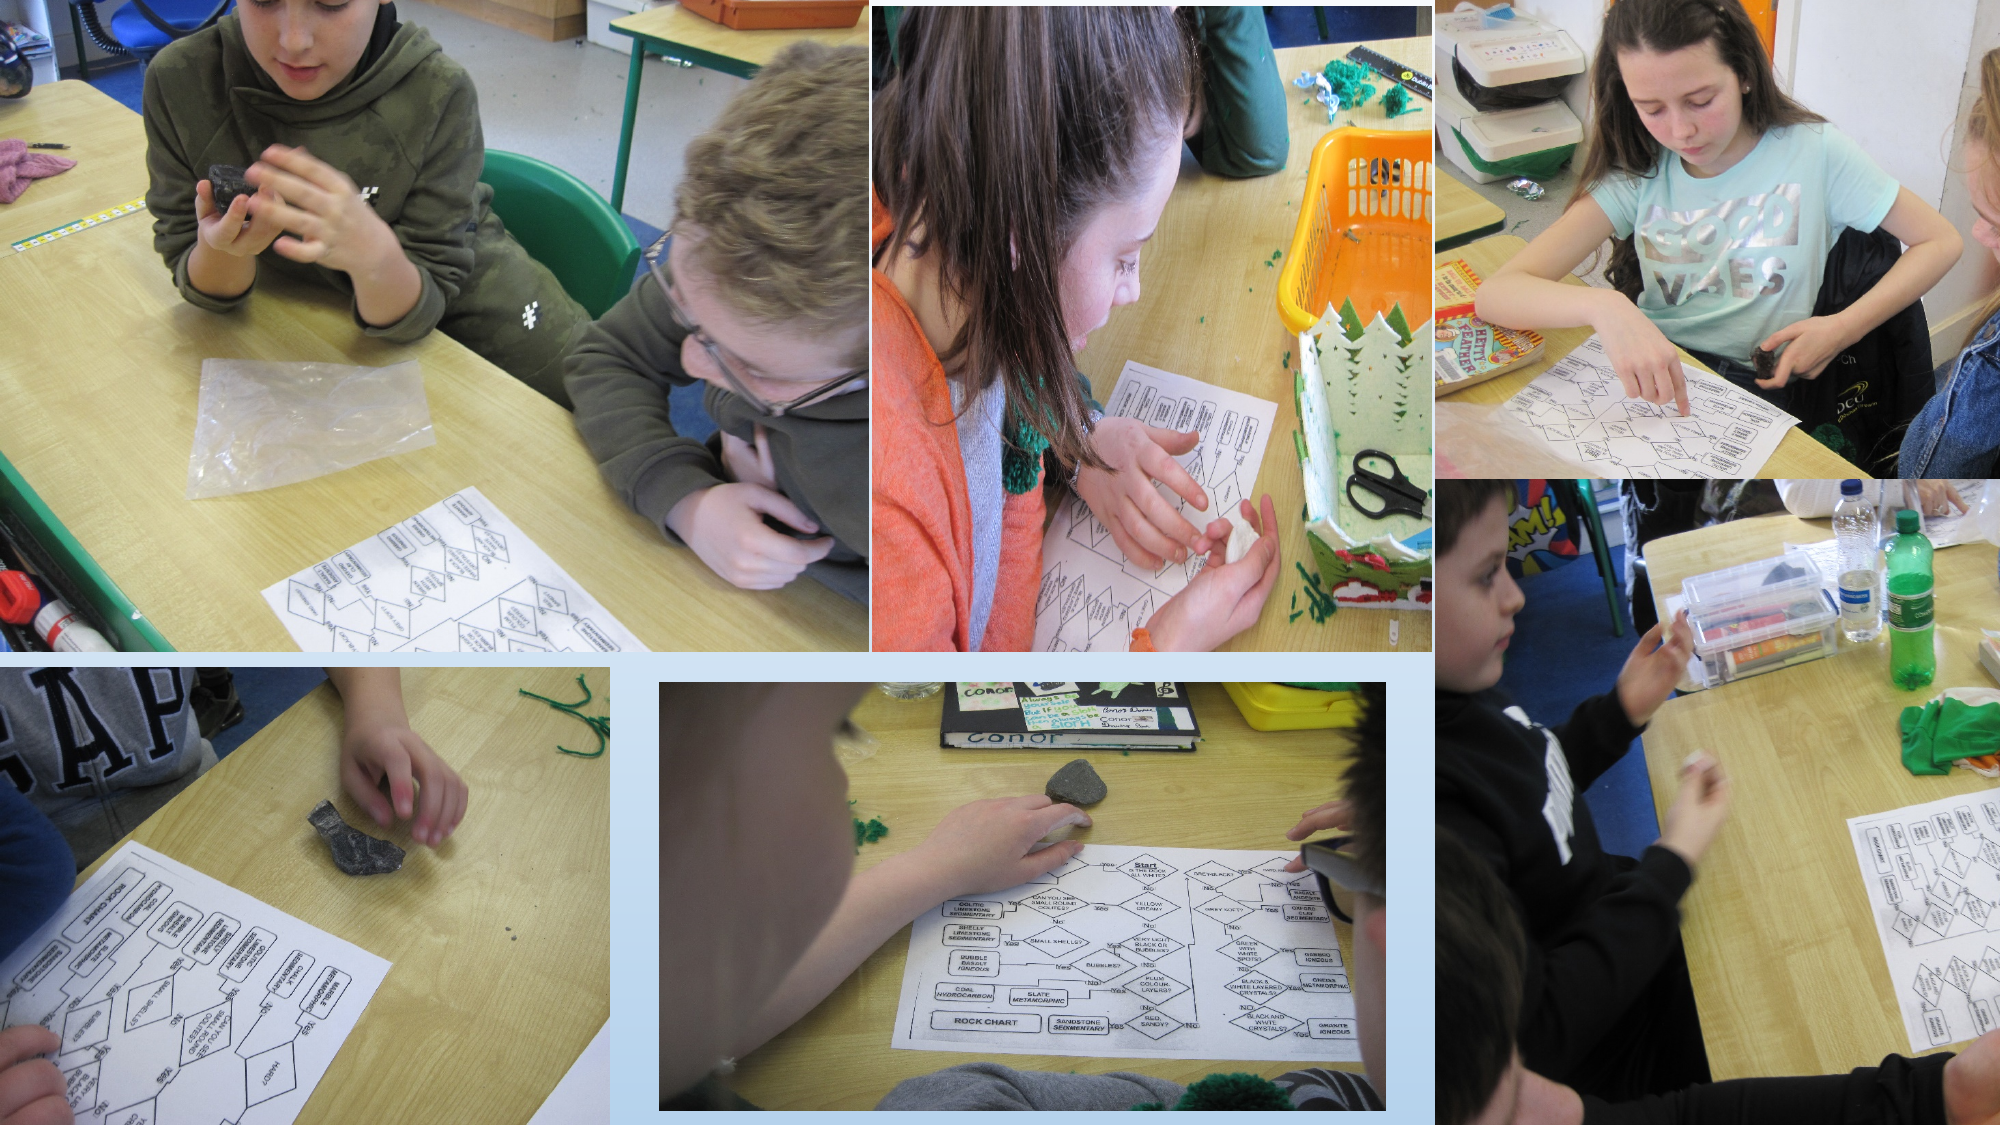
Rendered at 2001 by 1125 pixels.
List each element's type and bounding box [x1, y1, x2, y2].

picture [659, 682, 1386, 1111]
picture [0, 0, 869, 652]
picture [1435, 0, 2000, 1125]
list [0, 667, 610, 1125]
picture [872, 6, 1432, 652]
